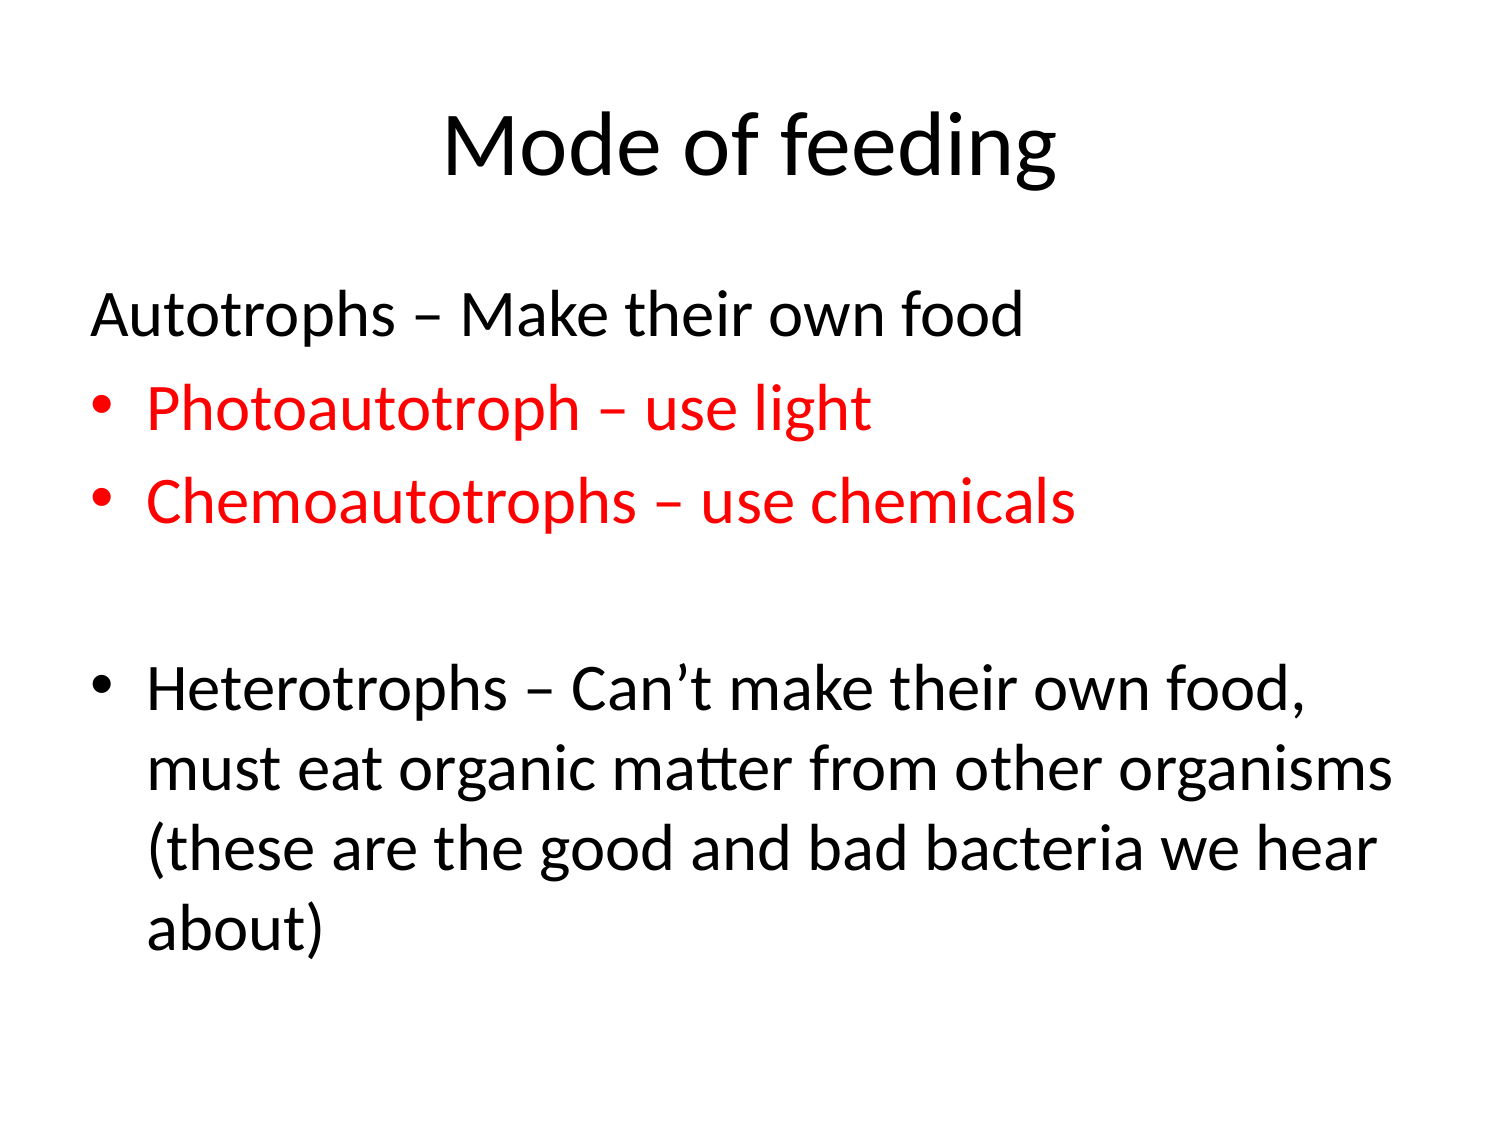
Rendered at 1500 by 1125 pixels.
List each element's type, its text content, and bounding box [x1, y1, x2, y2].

list Autotrophs – Make their own food Photoautotroph – use light Chemoautotrophs – use chemicals Heterotrophs – Can’t make their own food, must eat organic matter from other organisms (these are the good and bad bacteria we hear about) [75, 262, 1425, 1080]
title Mode of feeding [75, 45, 1425, 233]
